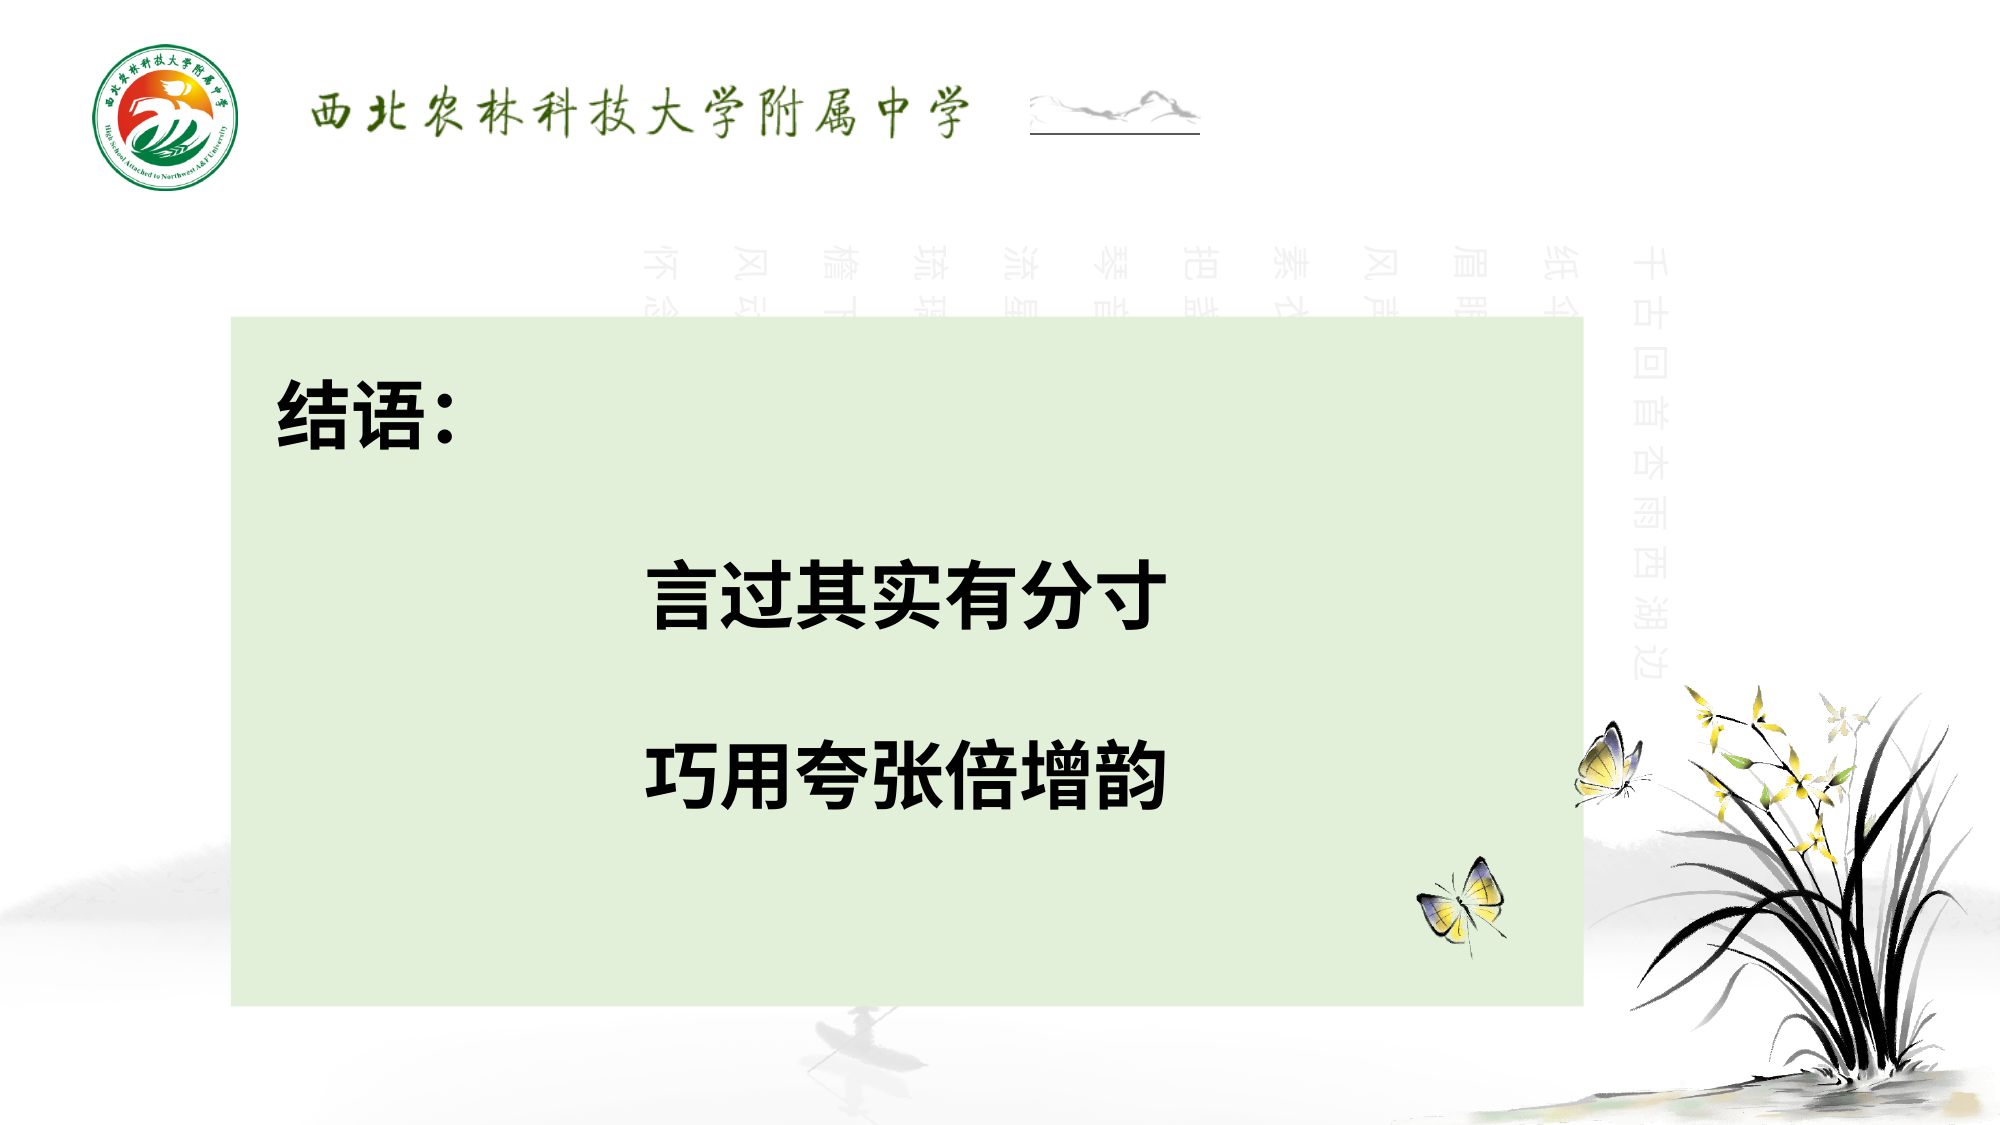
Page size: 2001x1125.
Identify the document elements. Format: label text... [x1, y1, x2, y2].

picture [0, 660, 2000, 1125]
picture [92, 44, 238, 191]
text_box 结语： 言过其实有分寸 巧用夸张倍增韵 [230, 316, 1584, 1007]
picture [252, 35, 1222, 205]
